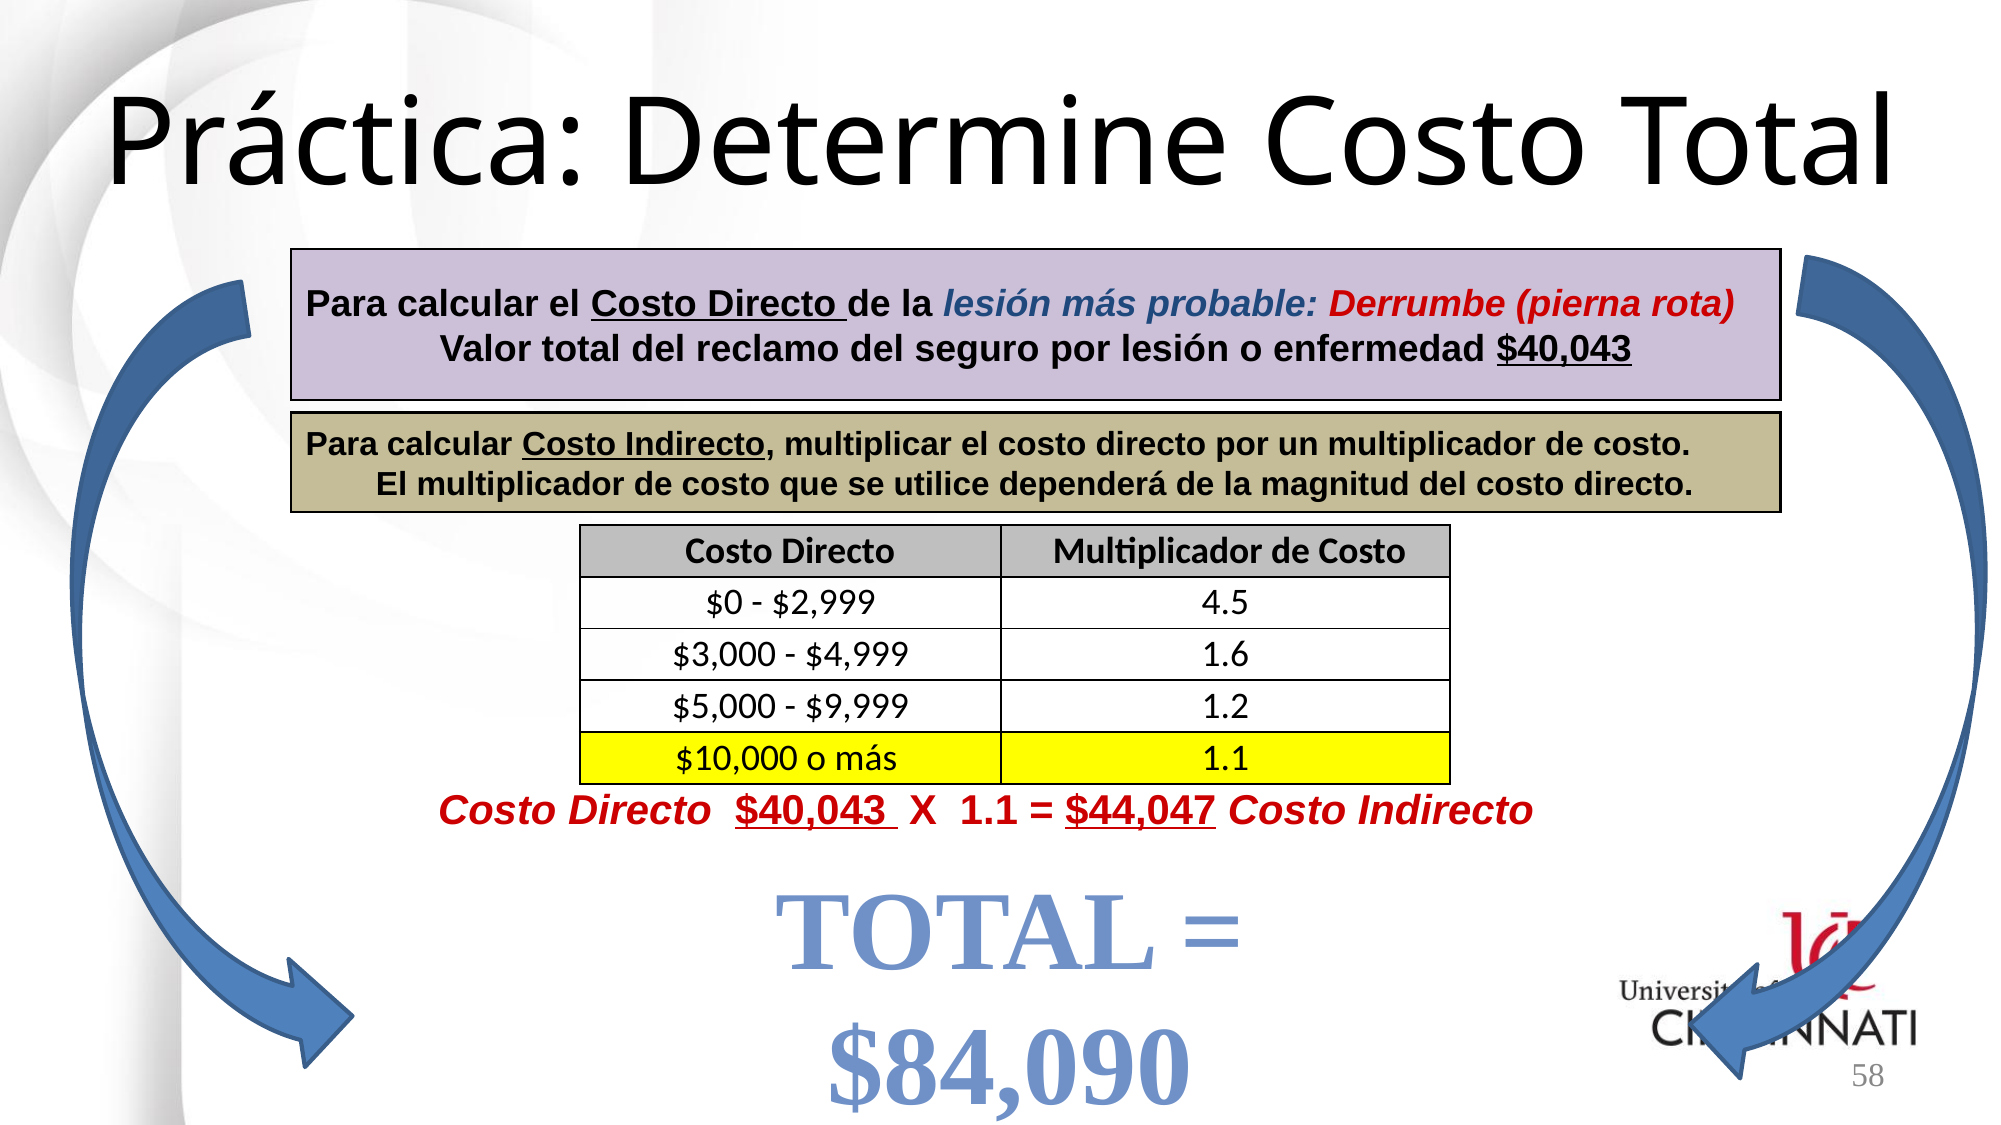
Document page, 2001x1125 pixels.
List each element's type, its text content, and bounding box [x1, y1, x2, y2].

picture [0, 0, 2001, 1125]
text_box [71, 281, 353, 1068]
slide_number 58 [1433, 1042, 1900, 1103]
text_box Para calcular Costo Indirecto, multiplicar el costo directo por un multiplicador de costo. El multiplicador de costo que se utilice dependerá de la magnitud del costo directo. [290, 412, 1781, 513]
table_cell $10,000 o más [581, 733, 1000, 783]
table_cell 1.2 [1002, 681, 1449, 731]
table_cell $5,000 - $9,999 [581, 681, 1000, 731]
table_cell 1.1 [1002, 733, 1449, 783]
table_header Multiplicador de Costo [1002, 526, 1449, 576]
text_box TOTAL = $84,090 [607, 849, 1413, 1125]
table_cell 1.6 [1002, 629, 1449, 679]
table_cell 4.5 [1002, 578, 1449, 628]
text_box Costo Directo $40,043 X 1.1 = $44,047 Costo Indirecto [395, 774, 1577, 840]
table_cell $3,000 - $4,999 [581, 629, 1000, 679]
table_cell $0 - $2,999 [581, 578, 1000, 628]
title Práctica: Determine Costo Total [1, 14, 2000, 258]
table_header Costo Directo [581, 526, 1000, 576]
text_box Para calcular el Costo Directo de la lesión más probable: Derrumbe (pierna rota) Valor total del reclamo del seguro por lesión o enfermedad $40,043 [290, 258, 1781, 400]
text_box [1689, 258, 1986, 1079]
